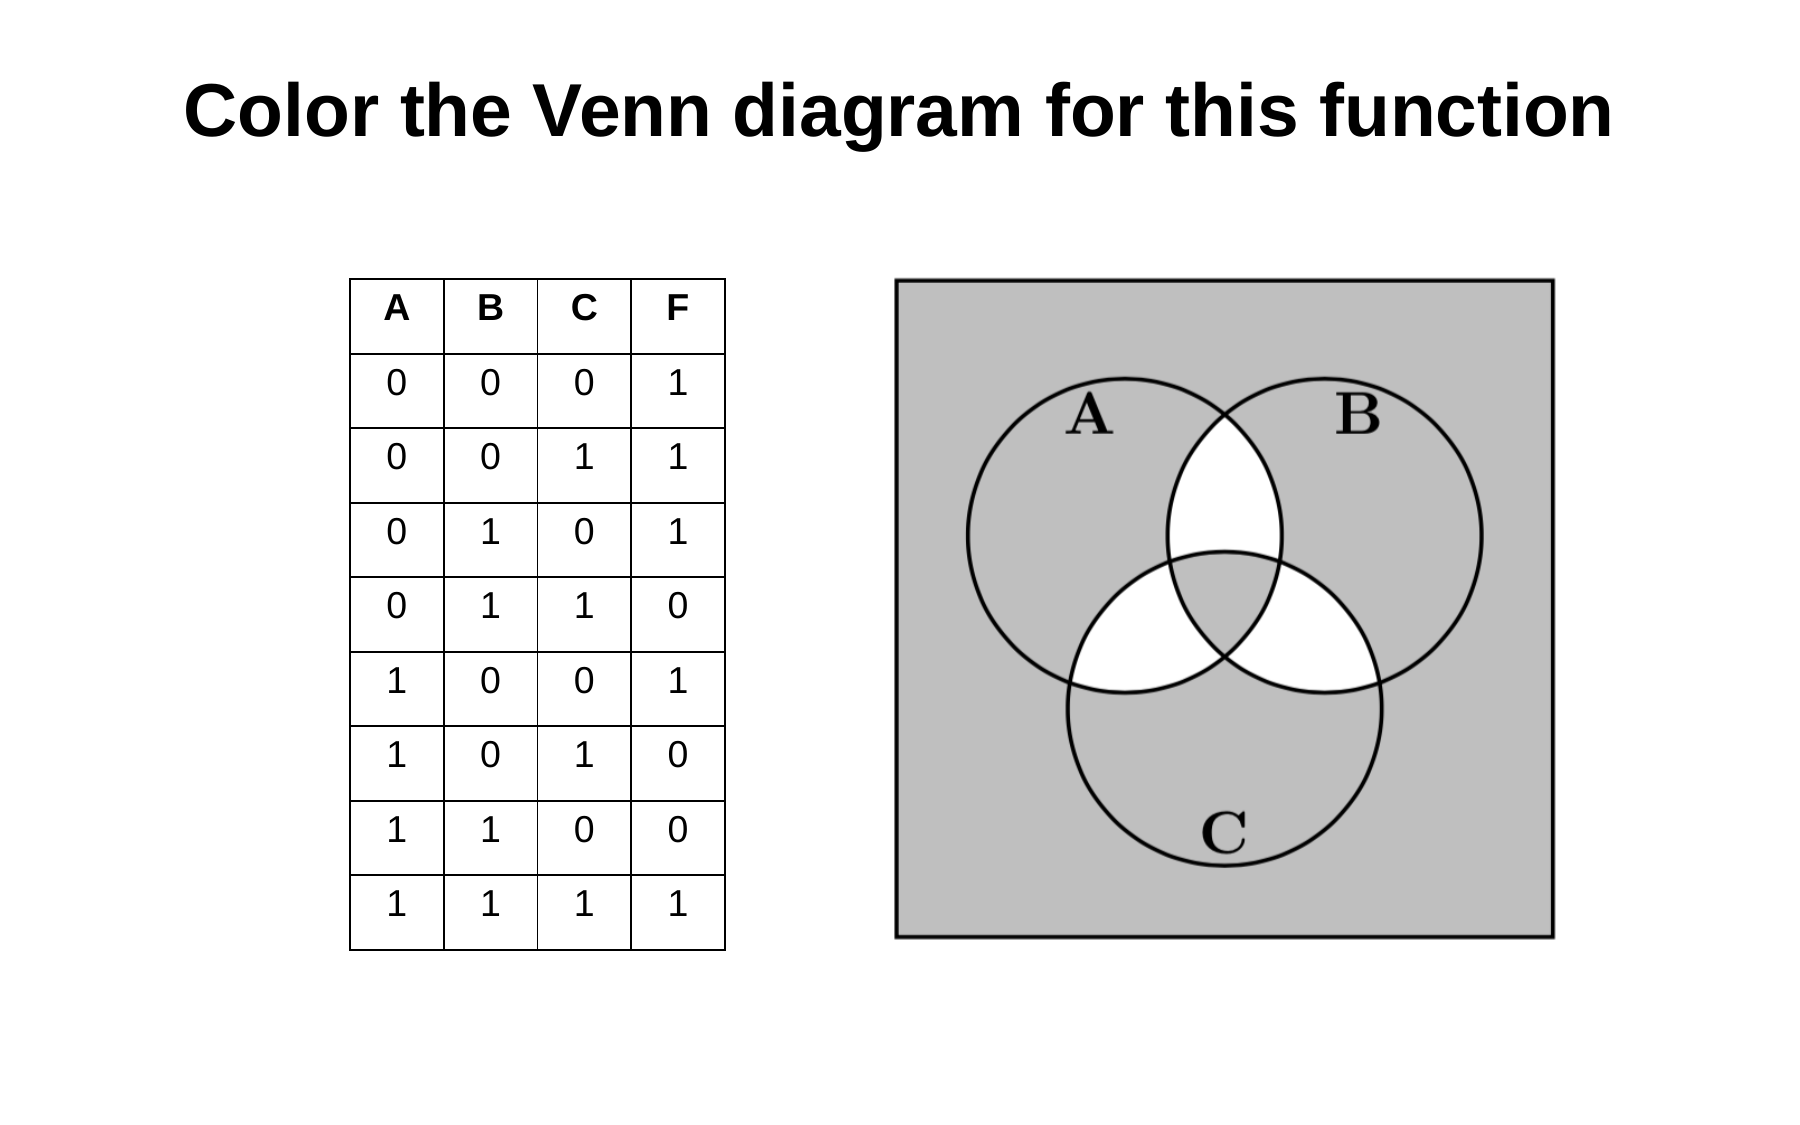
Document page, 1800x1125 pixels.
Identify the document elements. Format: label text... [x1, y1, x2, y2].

table_cell 0 [351, 429, 443, 502]
table_cell 1 [351, 653, 443, 725]
table_header B [445, 280, 537, 353]
table_cell 1 [632, 429, 724, 502]
picture [889, 274, 1560, 943]
table_cell 0 [632, 727, 724, 800]
table_cell 0 [632, 578, 724, 651]
table_cell 1 [445, 578, 537, 651]
table_cell 1 [445, 504, 537, 576]
table_cell 1 [538, 876, 630, 949]
table_cell 0 [538, 355, 630, 427]
table_cell 0 [538, 504, 630, 576]
table_cell 0 [538, 802, 630, 874]
table_cell 1 [632, 504, 724, 576]
table_cell 0 [445, 653, 537, 725]
table_cell 0 [351, 578, 443, 651]
table_cell 0 [538, 653, 630, 725]
table_cell 1 [445, 876, 537, 949]
table_cell 1 [538, 429, 630, 502]
table_header C [538, 280, 630, 353]
title Color the Venn diagram for this function [0, 50, 1800, 163]
table_cell 1 [632, 355, 724, 427]
table_cell 1 [351, 802, 443, 874]
table_header A [351, 280, 443, 353]
table_cell 0 [632, 802, 724, 874]
table_cell 1 [632, 876, 724, 949]
table_cell 0 [445, 355, 537, 427]
table_cell 1 [351, 727, 443, 800]
table_cell 0 [445, 727, 537, 800]
table_cell 1 [538, 578, 630, 651]
table_cell 0 [351, 504, 443, 576]
table_cell 1 [538, 727, 630, 800]
table_cell 0 [445, 429, 537, 502]
table_cell 0 [351, 355, 443, 427]
table_header F [632, 280, 724, 353]
table_cell 1 [632, 653, 724, 725]
table_cell 1 [445, 802, 537, 874]
table_cell 1 [351, 876, 443, 949]
